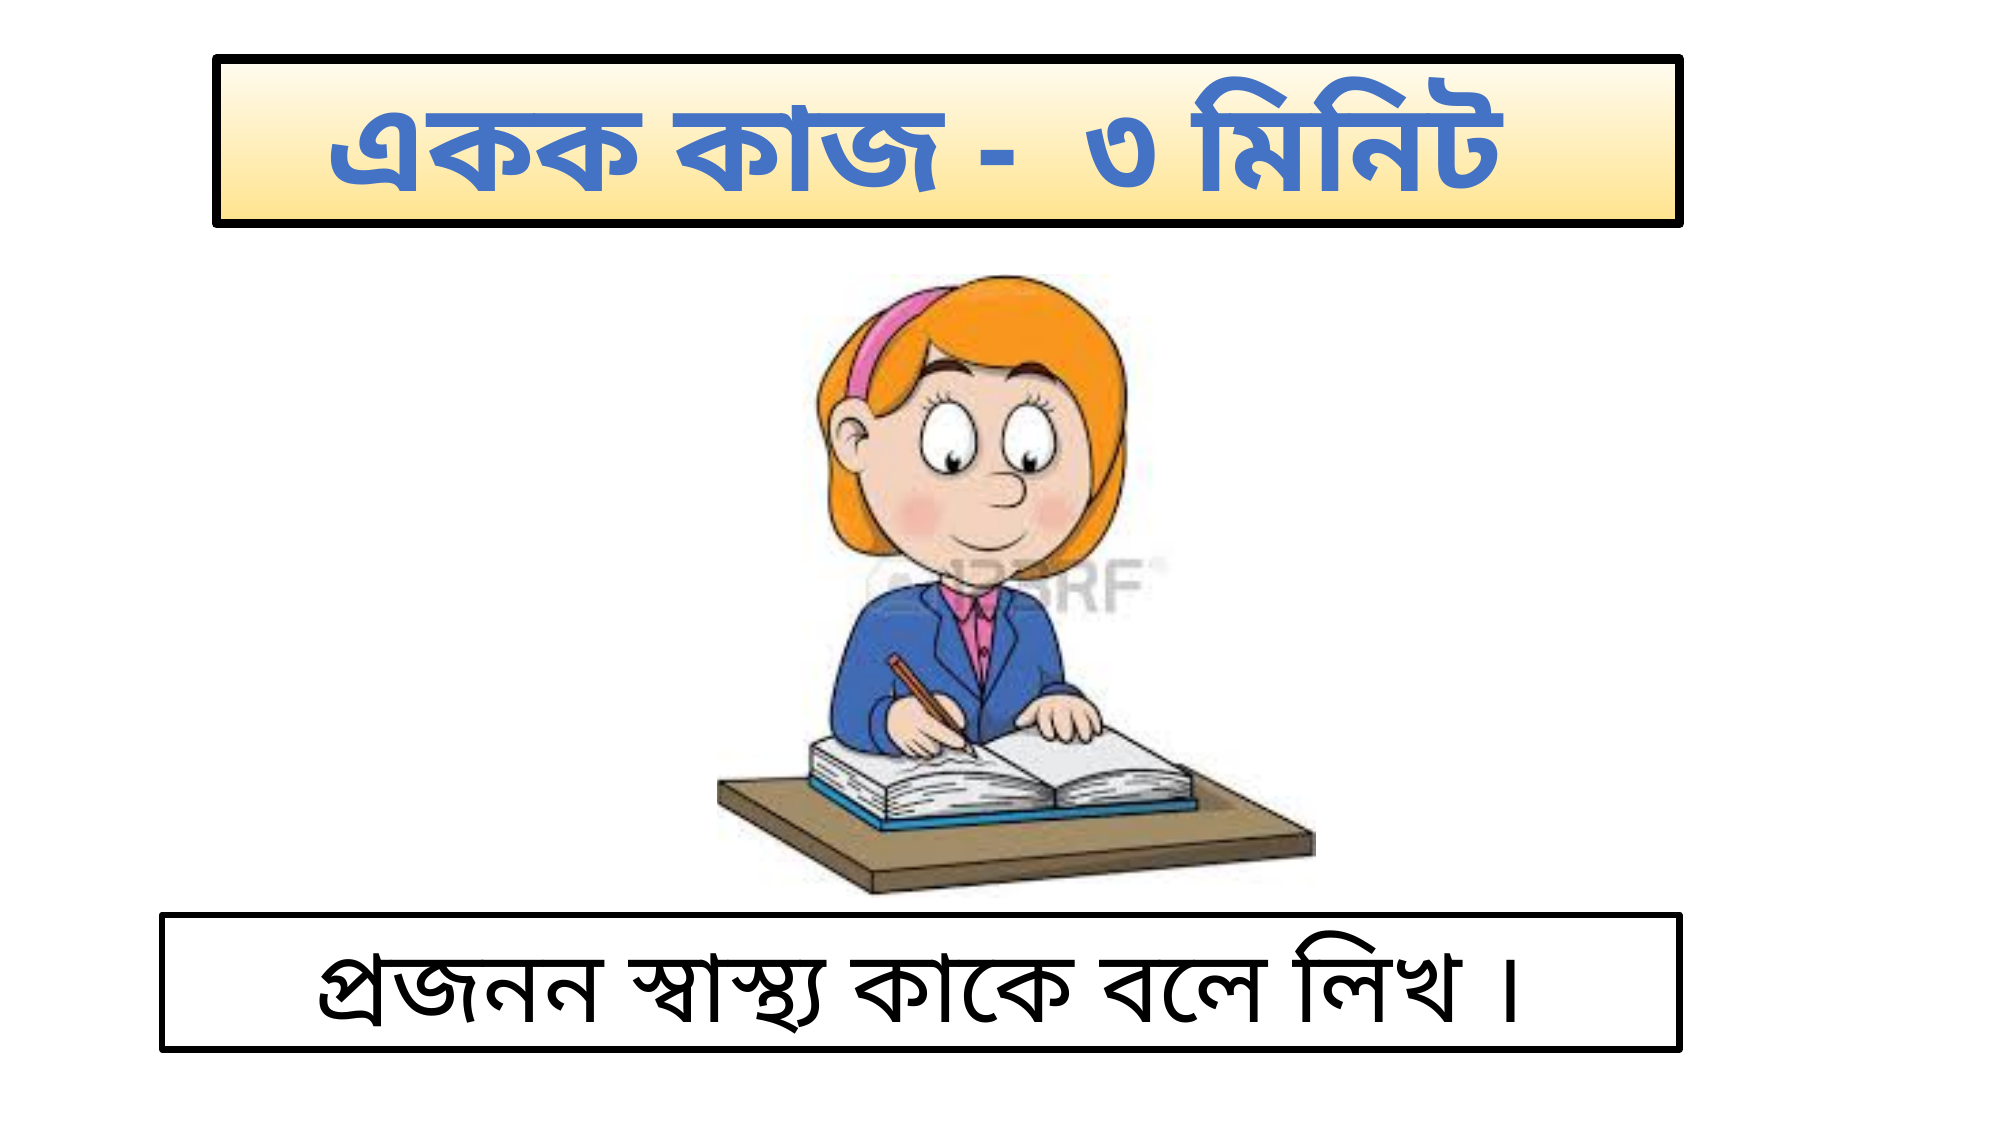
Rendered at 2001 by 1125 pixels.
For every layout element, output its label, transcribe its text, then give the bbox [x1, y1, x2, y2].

text_box প্রজনন স্বাস্থ্য কাকে বলে লিখ । [162, 914, 1680, 1050]
text_box একক কাজ - ৩ মিনিট [216, 58, 1680, 224]
picture [717, 274, 1316, 898]
